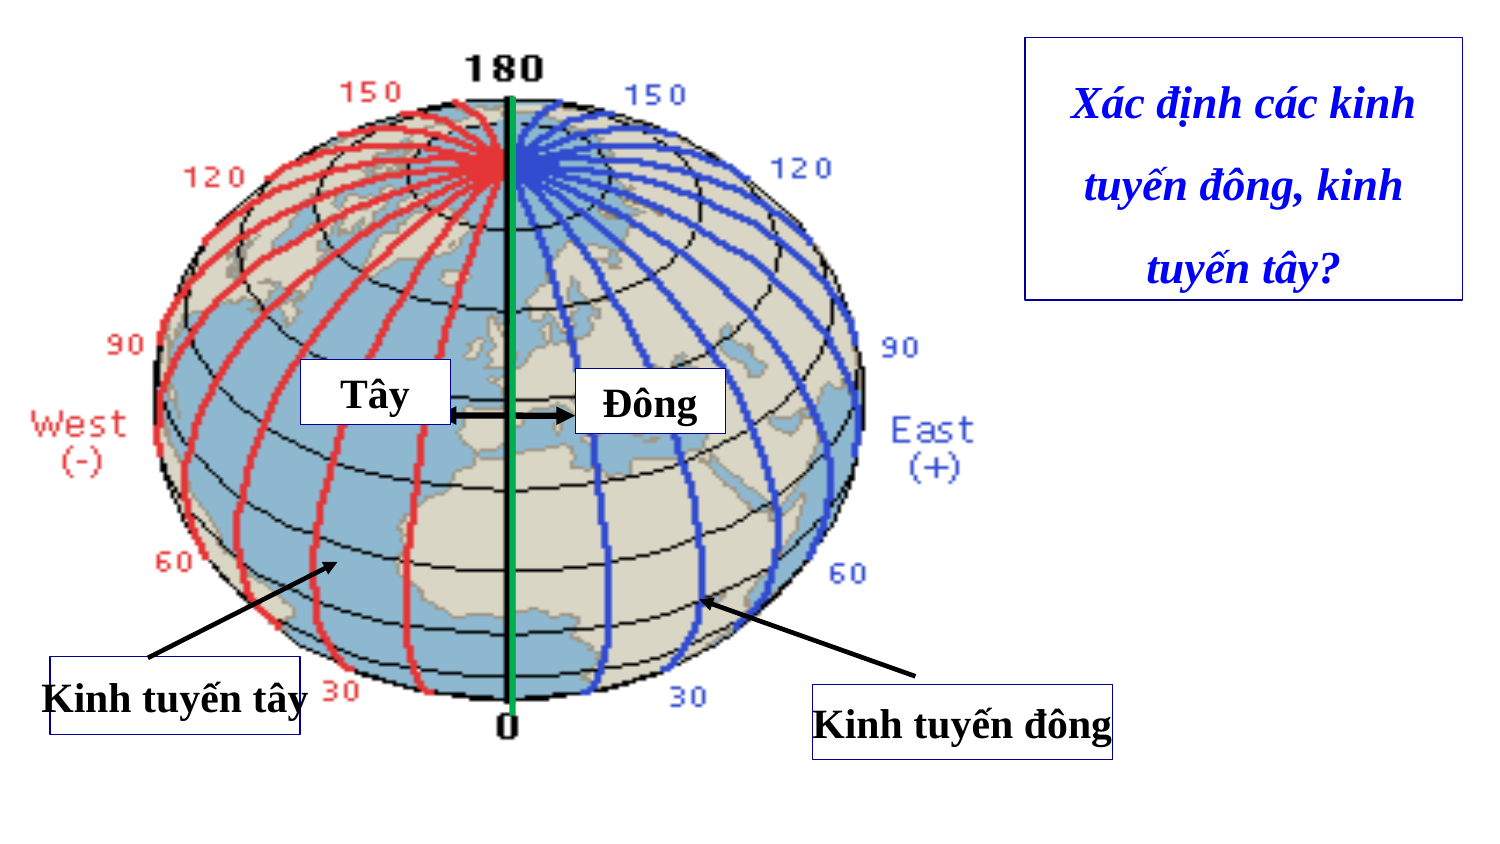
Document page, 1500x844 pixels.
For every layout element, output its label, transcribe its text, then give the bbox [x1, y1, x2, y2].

text_box Kinh tuyến đông [987, 684, 1113, 760]
text_box Xác định các kinh tuyến đông, kinh tuyến tây? [1024, 37, 1463, 301]
picture [12, 9, 988, 753]
